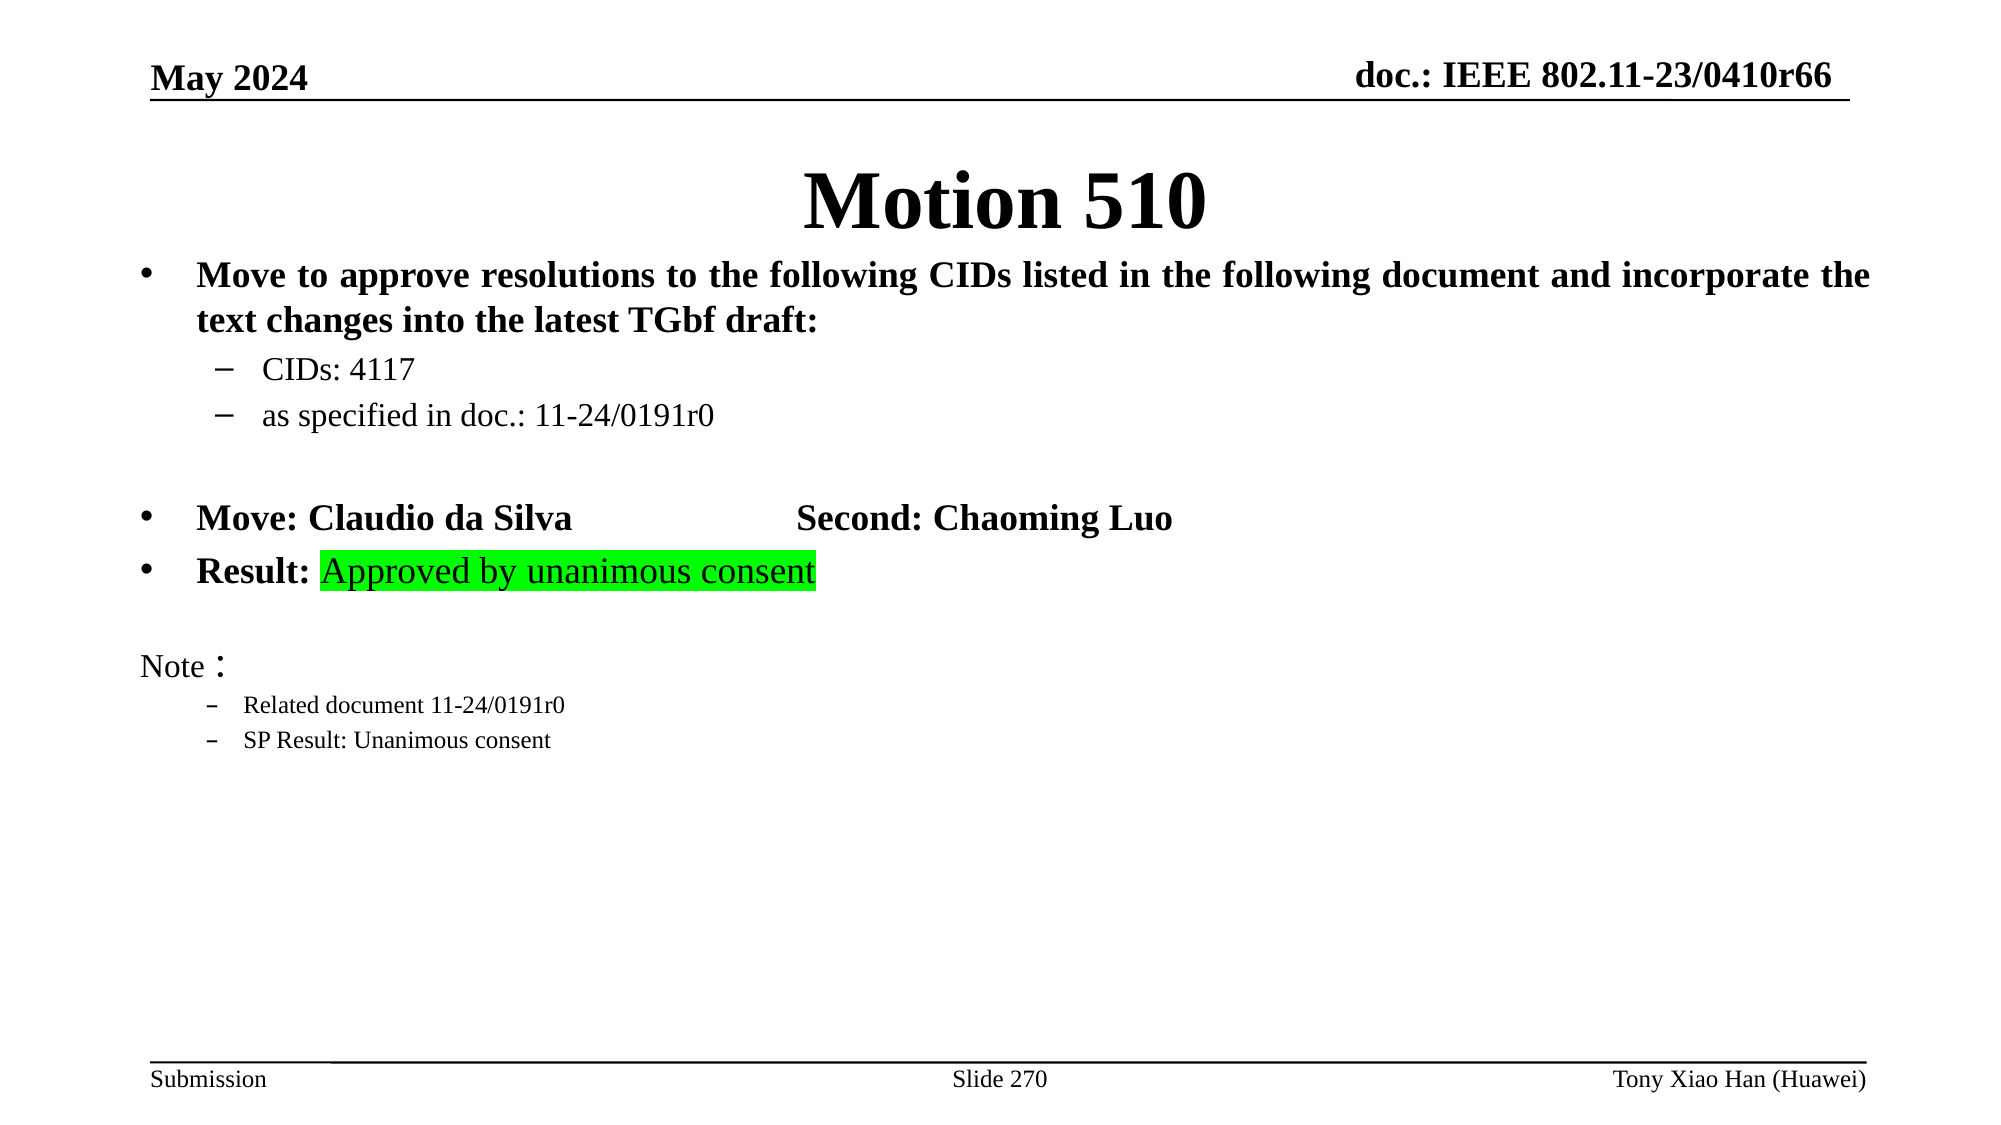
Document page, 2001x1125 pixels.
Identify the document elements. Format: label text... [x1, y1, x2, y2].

text_box Motion 510 [368, 137, 1644, 212]
text_box Move to approve resolutions to the following CIDs listed in the following document and incorporate the text changes into the latest TGbf draft: CIDs: 4117 as specified in doc.: 11-24/0191r0 Move: Claudio da Silva Second: Chaoming Luo Result: Approved by unanimous consent Note： Related document 11-24/0191r0 SP Result: Unanimous consent [125, 212, 1888, 988]
